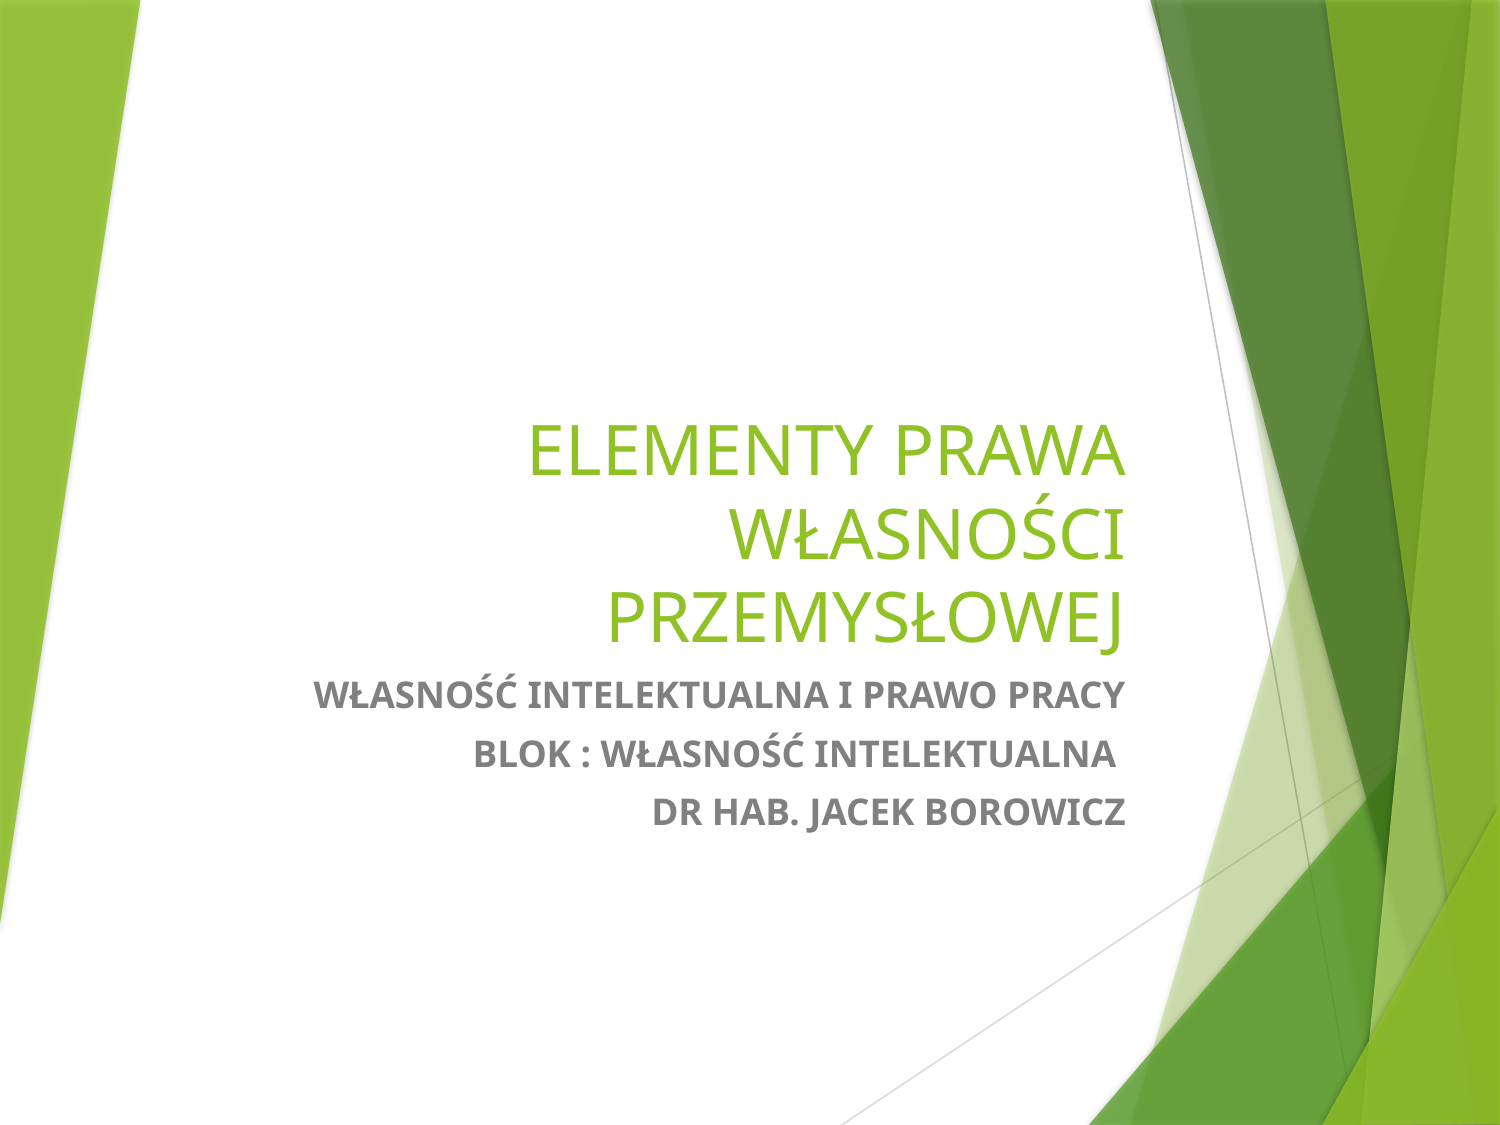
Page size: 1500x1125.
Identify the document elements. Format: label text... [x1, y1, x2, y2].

subtitle WŁASNOŚĆ INTELEKTUALNA I PRAWO PRACY BLOK : WŁASNOŚĆ INTELEKTUALNA DR HAB. JACEK BOROWICZ [185, 664, 1142, 845]
title ELEMENTY PRAWA WŁASNOŚCI PRZEMYSŁOWEJ [185, 394, 1142, 664]
